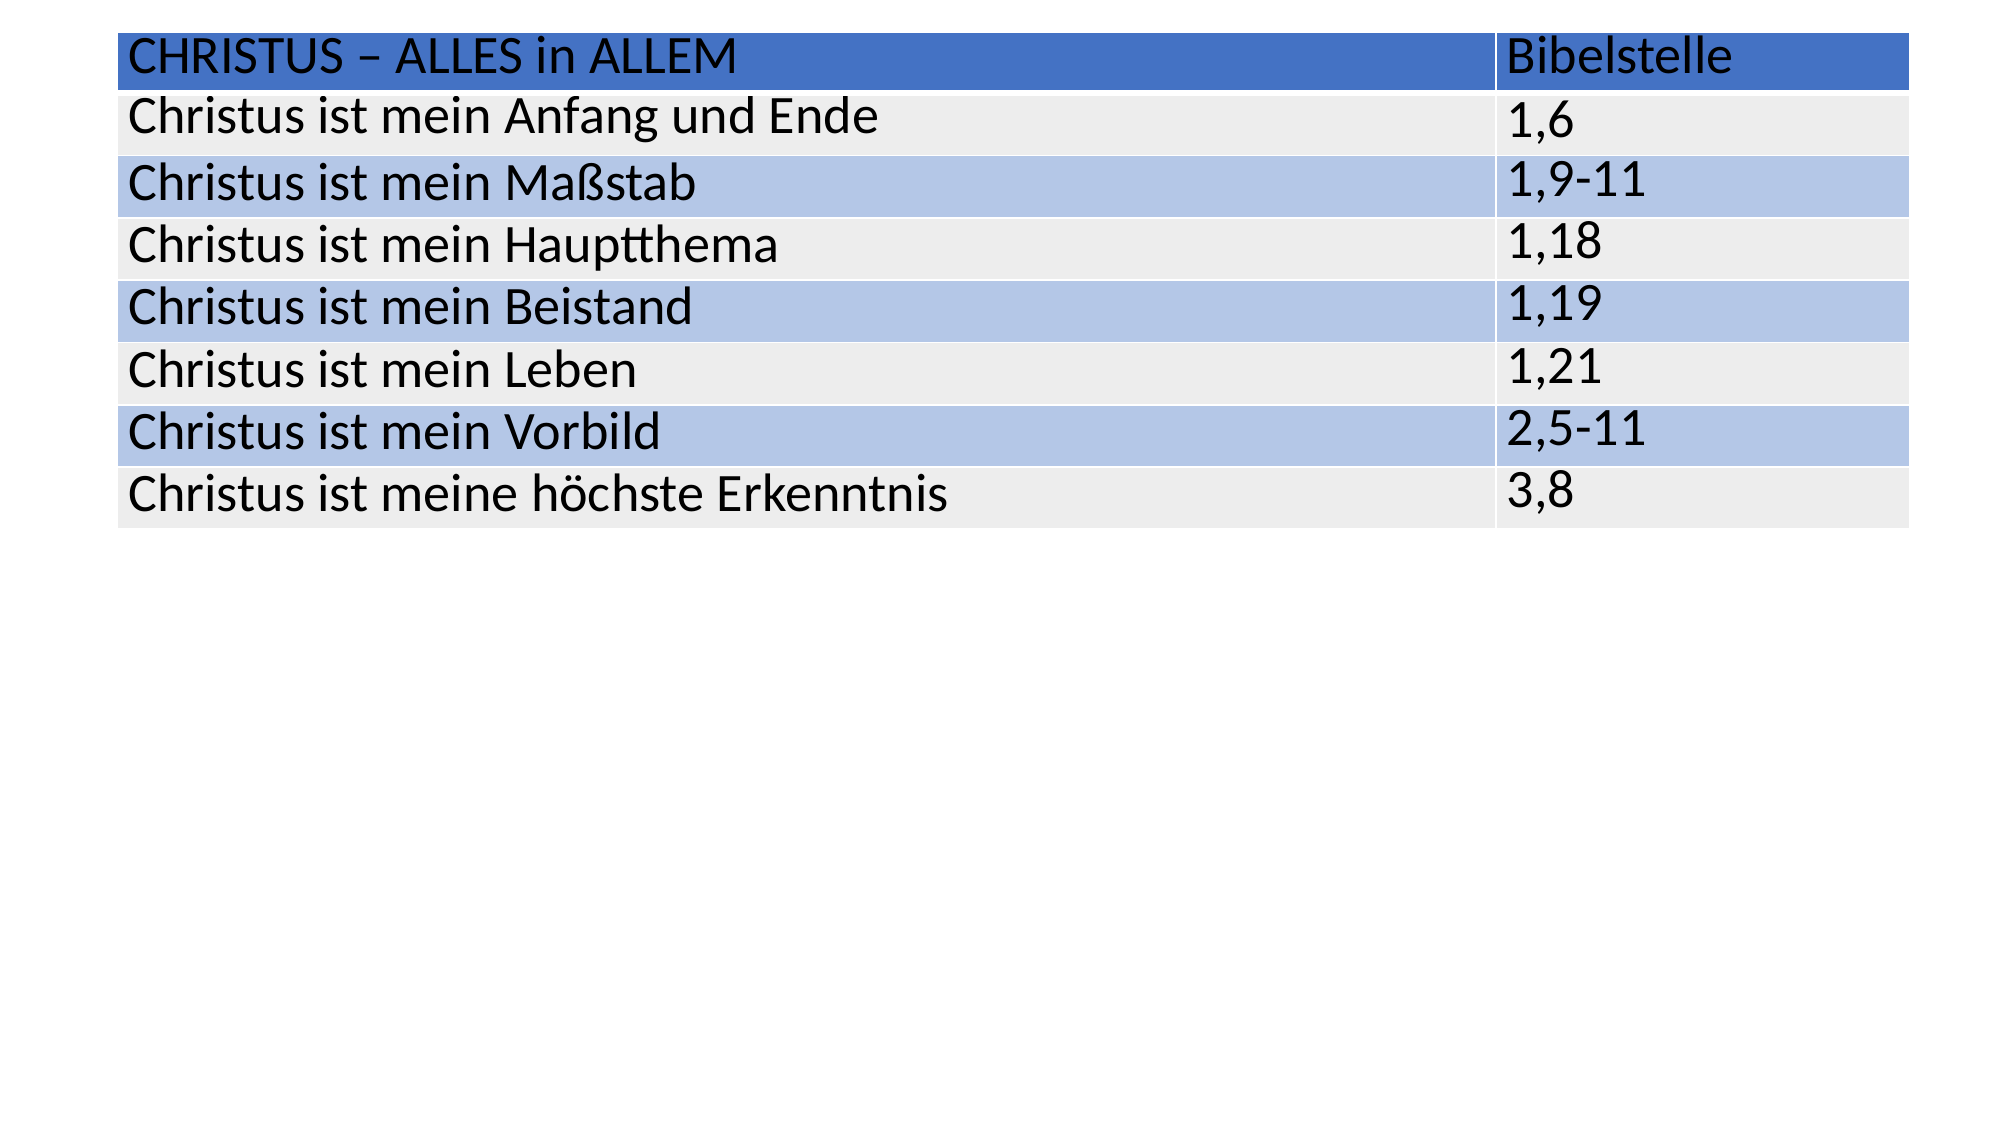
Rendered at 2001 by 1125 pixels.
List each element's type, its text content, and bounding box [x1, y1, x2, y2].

table_cell 1,6 [1497, 96, 1909, 155]
table_cell Christus ist mein Beistand [118, 281, 1495, 342]
table_cell Christus ist mein Anfang und Ende [118, 96, 1495, 155]
table_cell 2,5-11 [1497, 406, 1909, 466]
table_cell Christus ist mein Maßstab [118, 156, 1495, 217]
table_cell 3,8 [1497, 468, 1909, 528]
table_cell Christus ist mein Leben [118, 343, 1495, 404]
table_cell 1,9-11 [1497, 156, 1909, 217]
table_cell 1,19 [1497, 281, 1909, 342]
table_header CHRISTUS – ALLES in ALLEM [118, 33, 1495, 90]
table_cell Christus ist mein Hauptthema [118, 219, 1495, 279]
table_cell 1,18 [1497, 219, 1909, 279]
table_cell Christus ist meine höchste Erkenntnis [118, 468, 1495, 528]
table_cell 1,21 [1497, 343, 1909, 404]
table_header Bibelstelle [1497, 33, 1909, 90]
table_cell Christus ist mein Vorbild [118, 406, 1495, 466]
